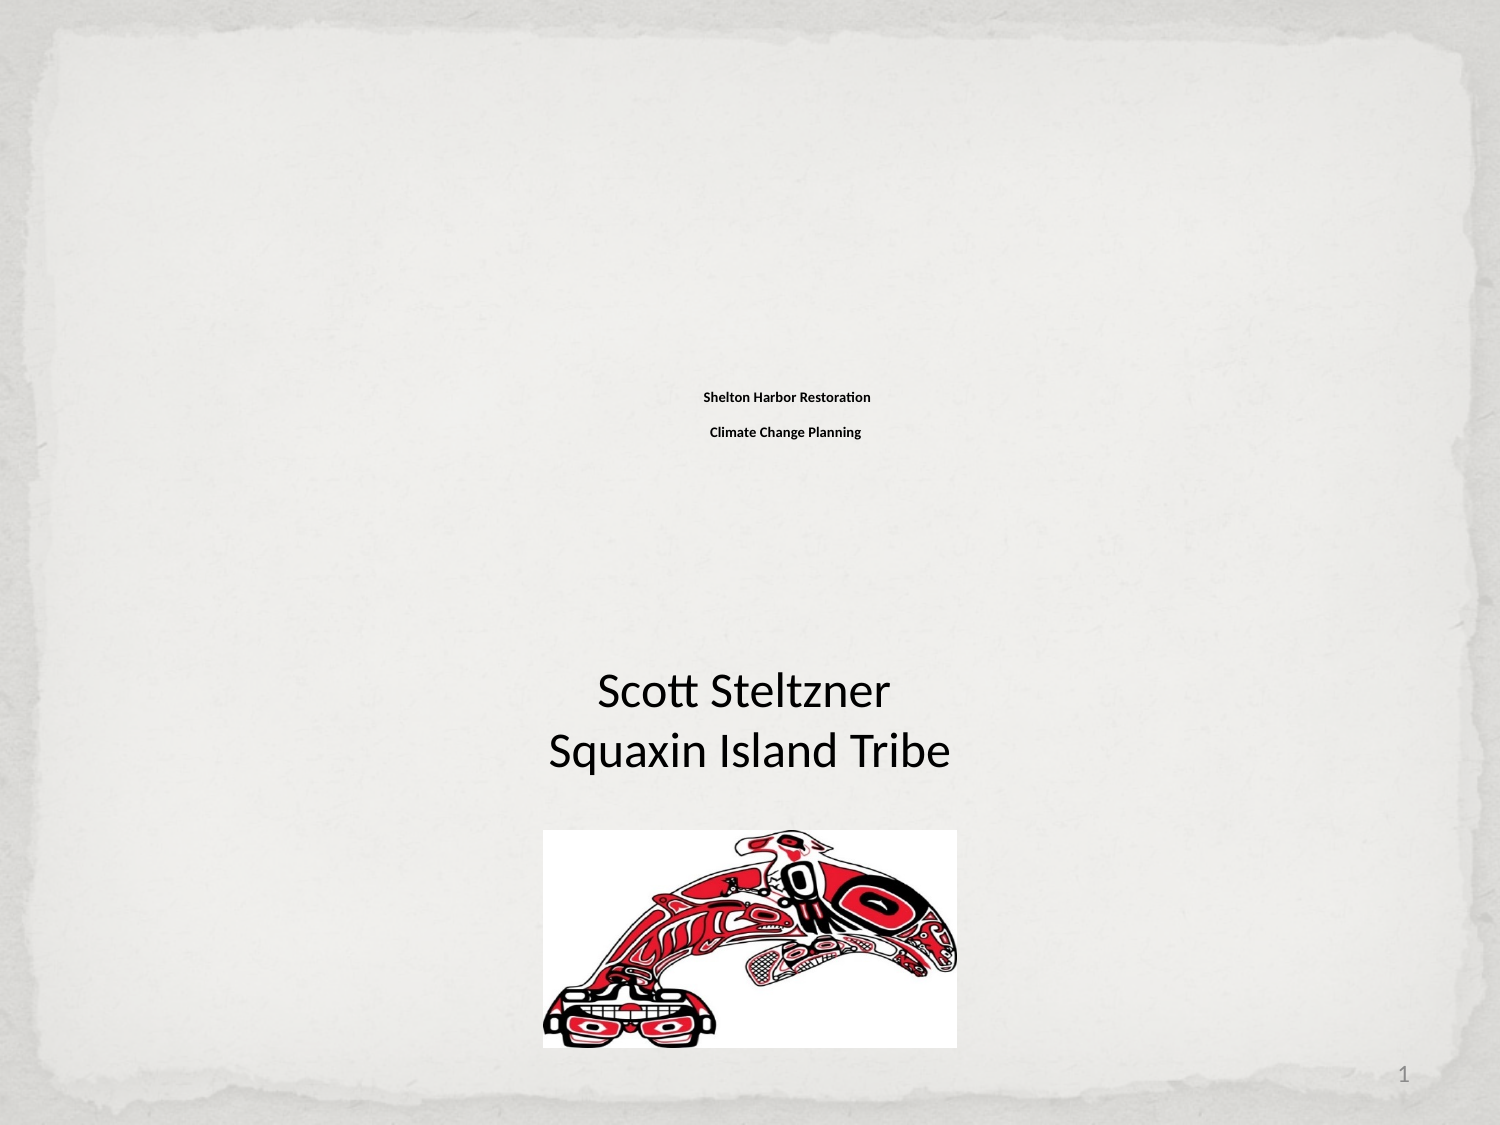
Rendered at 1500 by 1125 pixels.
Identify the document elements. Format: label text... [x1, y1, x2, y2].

text_box Scott Steltzner Squaxin Island Tribe [449, 530, 1050, 786]
slide_number 1 [1074, 1042, 1425, 1103]
title Shelton Harbor Restoration Climate Change Planning [112, 342, 1463, 531]
picture [543, 830, 957, 1049]
